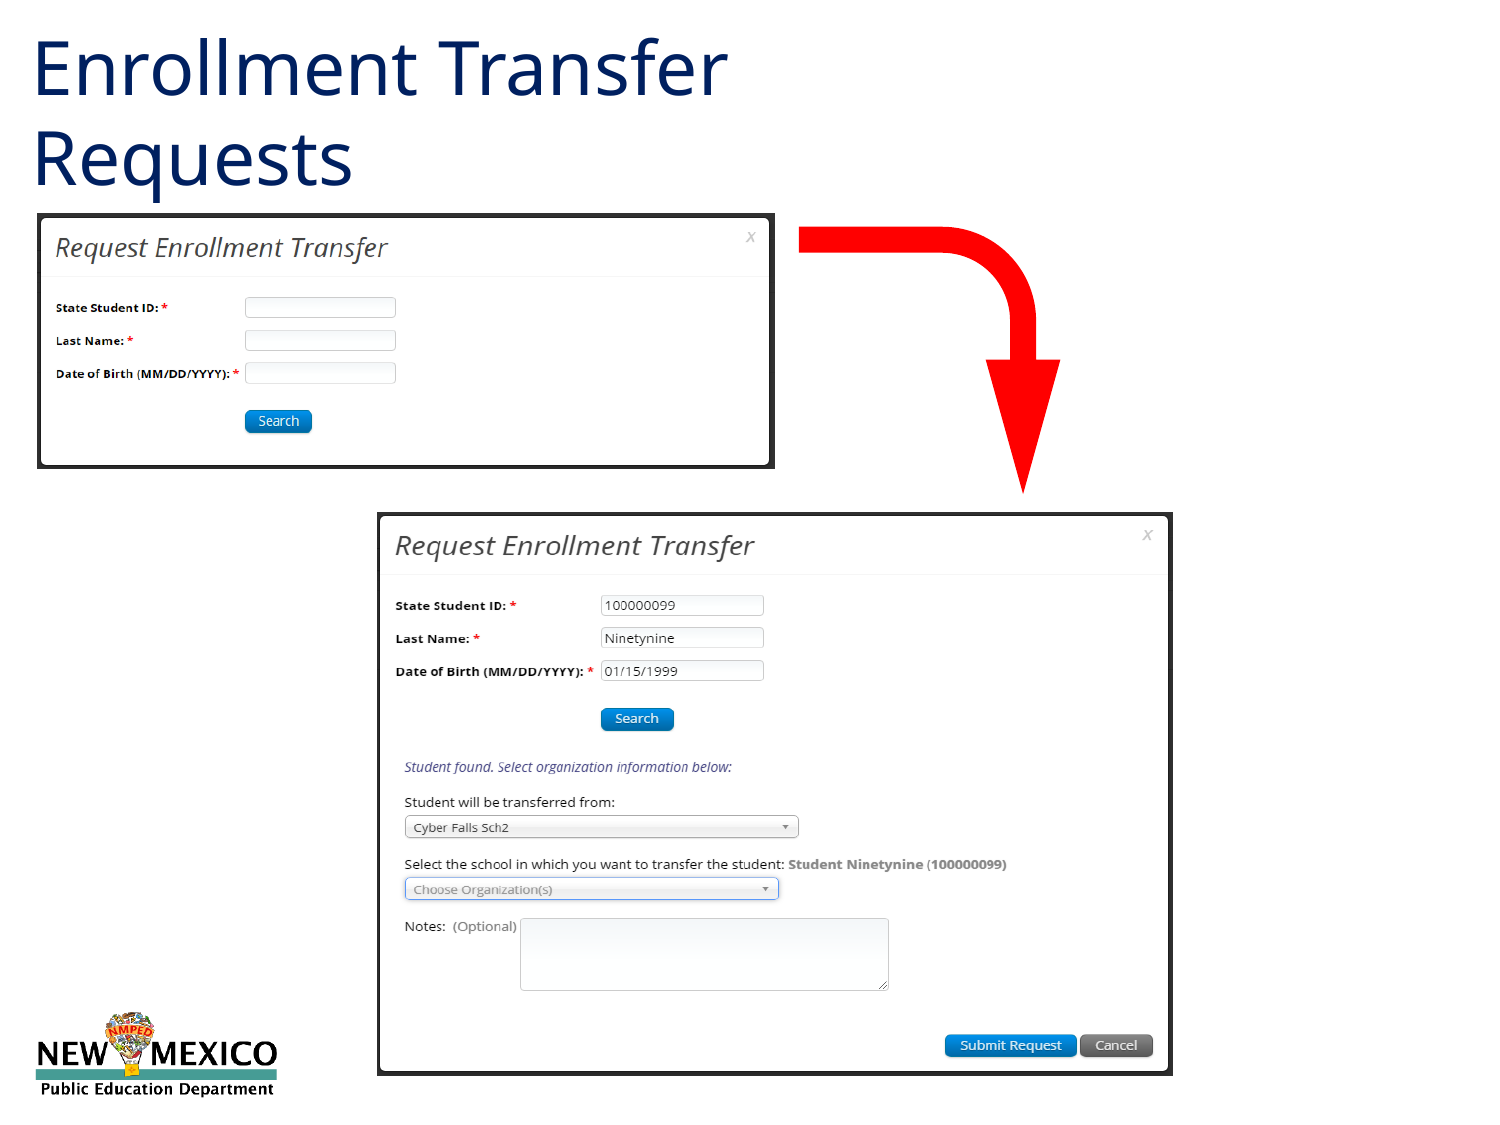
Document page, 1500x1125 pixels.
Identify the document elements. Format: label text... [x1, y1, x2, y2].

picture [377, 512, 1173, 1076]
text_box [798, 226, 1061, 495]
text_box Enrollment Transfer Requests [16, 12, 984, 208]
picture [0, 1006, 294, 1102]
picture [37, 213, 775, 469]
